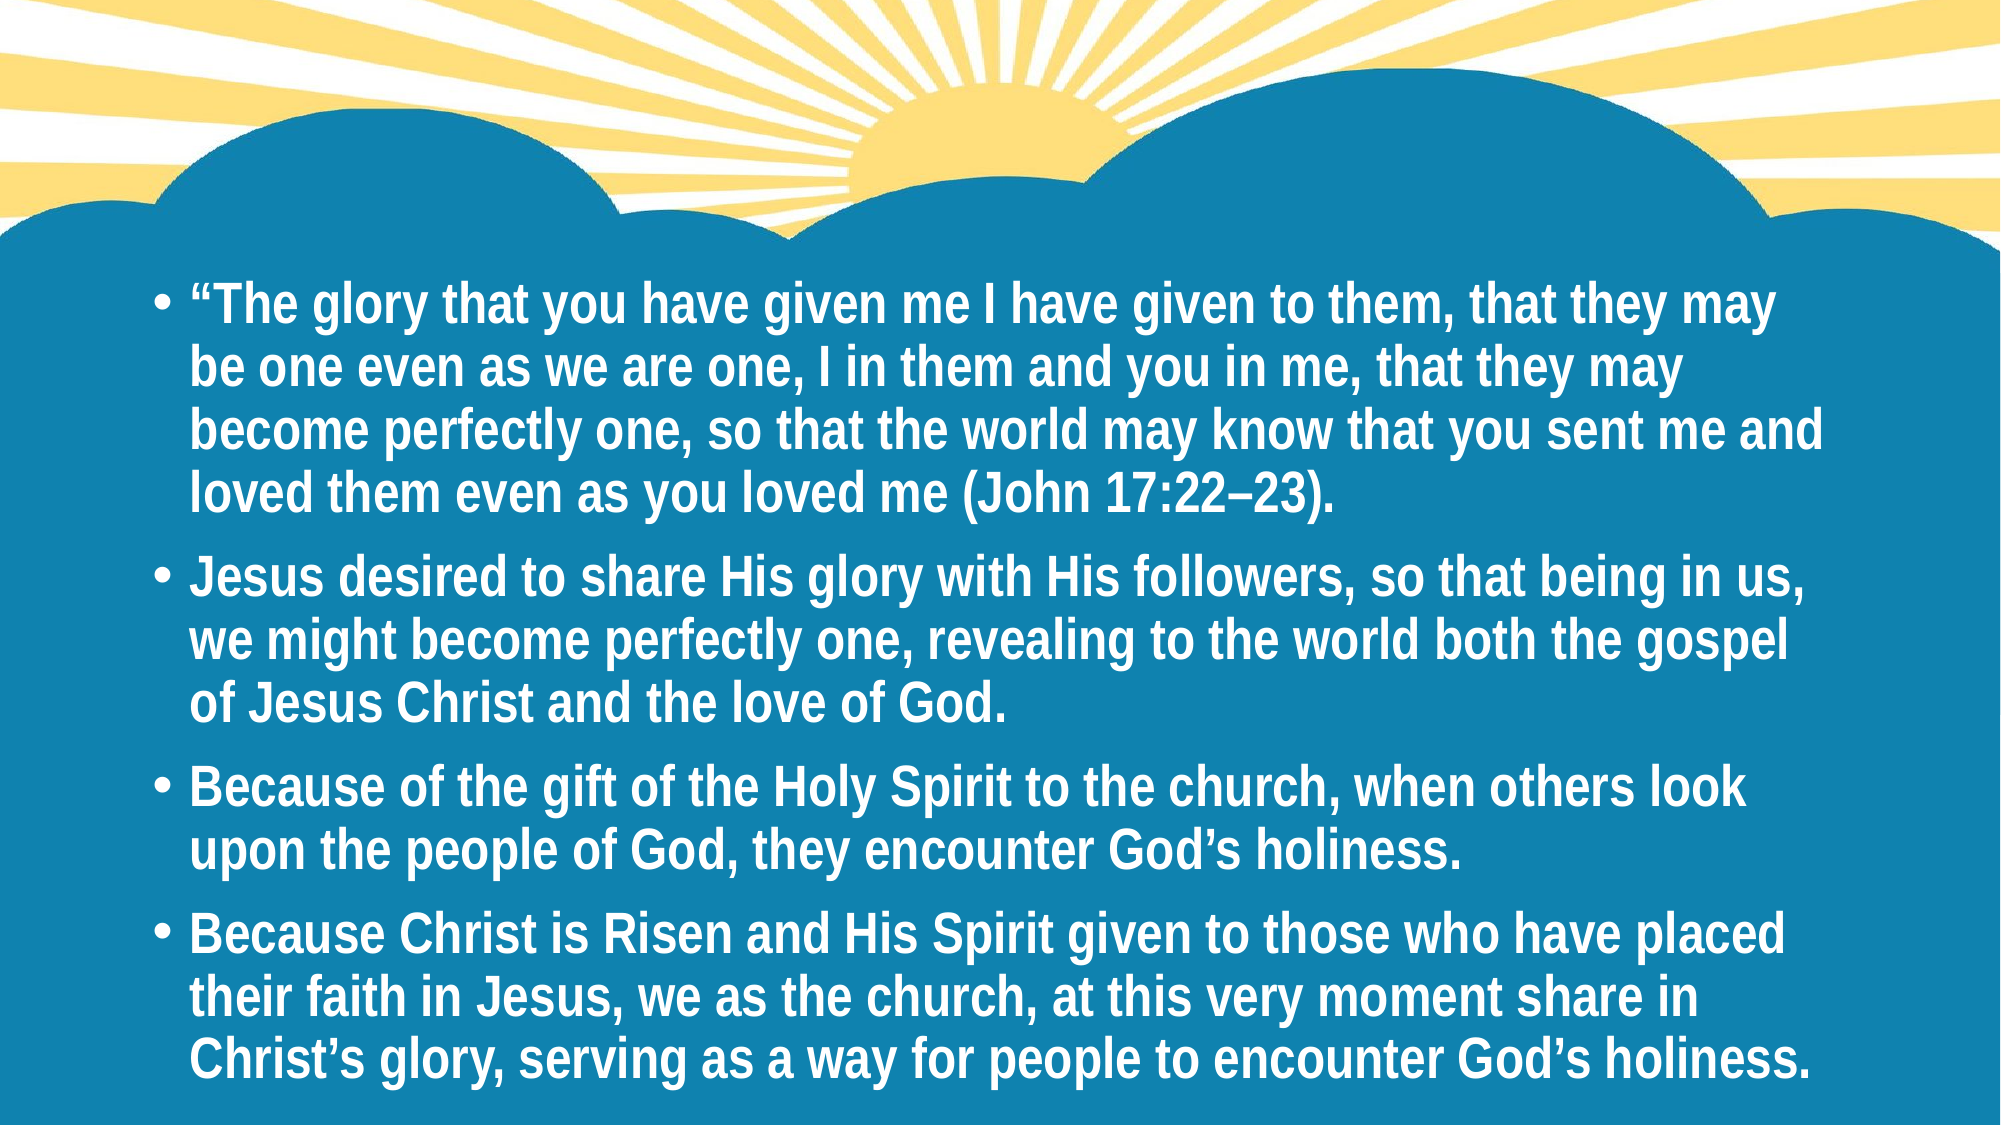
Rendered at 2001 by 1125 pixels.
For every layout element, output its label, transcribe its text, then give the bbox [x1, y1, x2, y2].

list “The glory that you have given me I have given to them, that they may be one even as we are one, I in them and you in me, that they may become perfectly one, so that the world may know that you sent me and loved them even as you loved me (John 17:22–23). Jesus desired to share His glory with His followers, so that being in us, we might become perfectly one, revealing to the world both the gospel of Jesus Christ and the love of God. Because of the gift of the Holy Spirit to the church, when others look upon the people of God, they encounter God’s holiness. Because Christ is Risen and His Spirit given to those who have placed their faith in Jesus, we as the church, at this very moment share in Christ’s glory, serving as a way for people to encounter God’s holiness. [137, 266, 1863, 1053]
picture [0, 0, 2001, 273]
